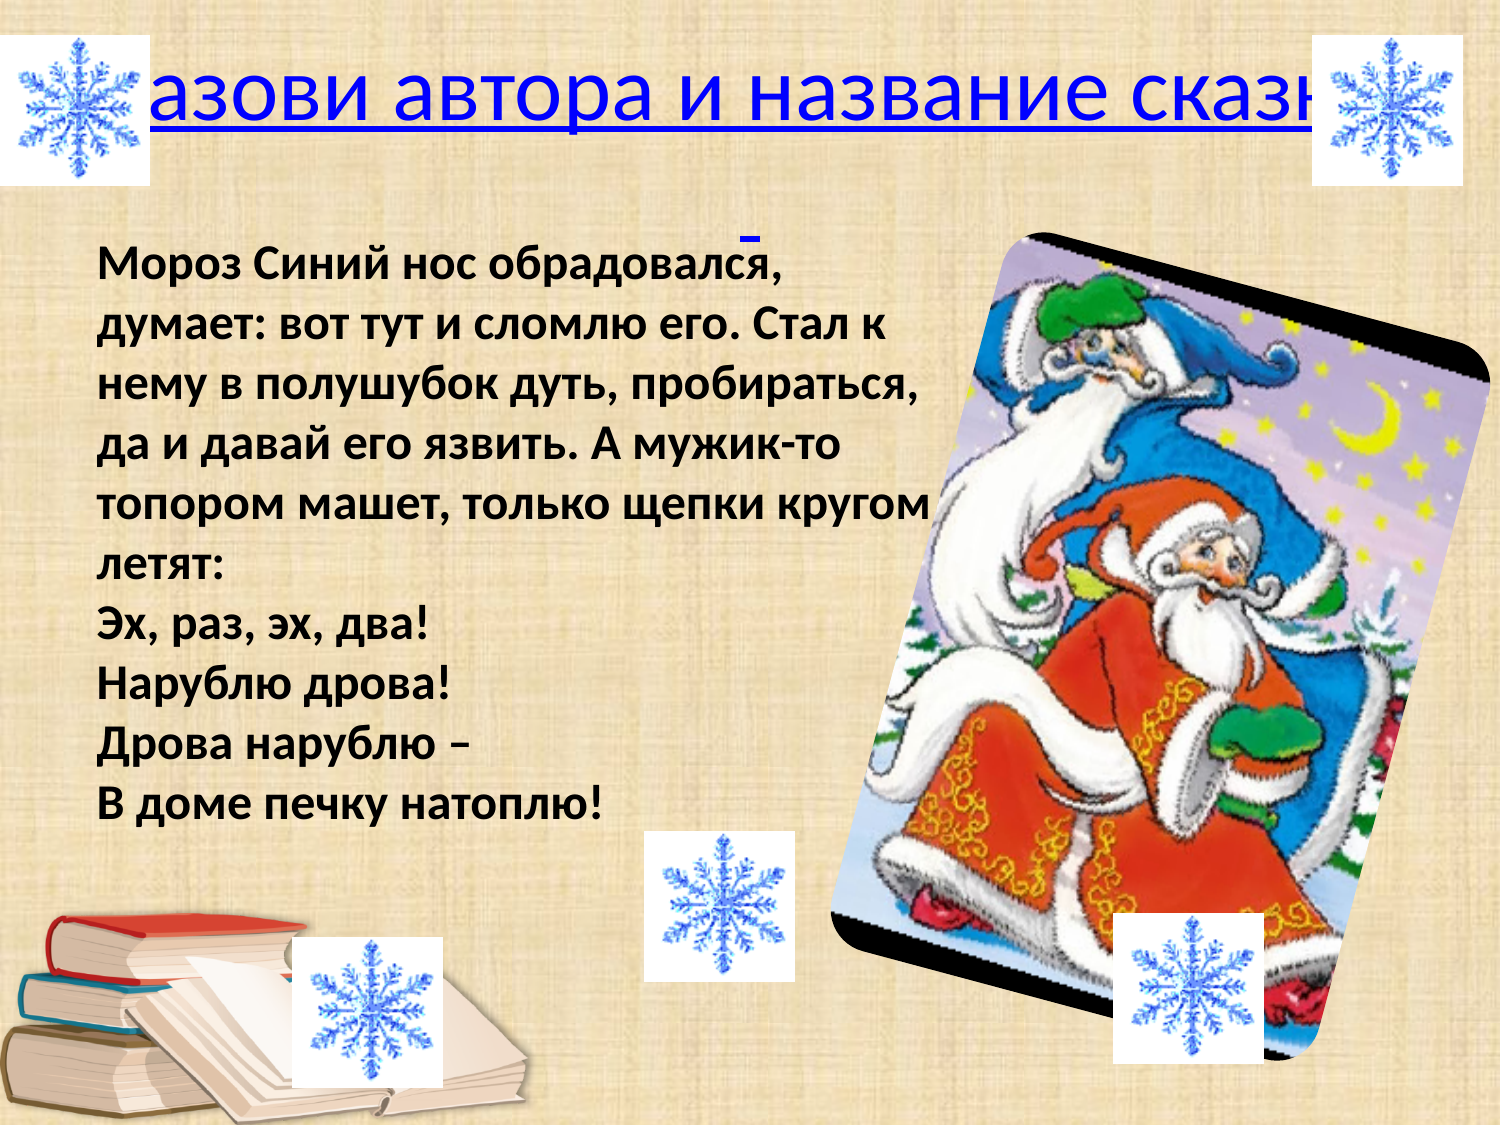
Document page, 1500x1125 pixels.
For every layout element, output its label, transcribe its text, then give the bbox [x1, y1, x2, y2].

picture [0, 913, 528, 1125]
picture [0, 34, 151, 186]
title Назови автора и название сказки. [75, 45, 1425, 233]
picture [830, 236, 1491, 1065]
picture [1312, 34, 1463, 186]
picture [644, 831, 795, 983]
text_box Мороз Синий нос обрадовался, думает: вот тут и сломлю его. Стал к нему в полушубок дуть, пробираться, да и давай его язвить. А мужик-то топором машет, только щепки кругом летят: Эх, раз, эх, два! Нарублю дрова! Дрова нарублю – В доме печку натоплю! [81, 222, 950, 838]
